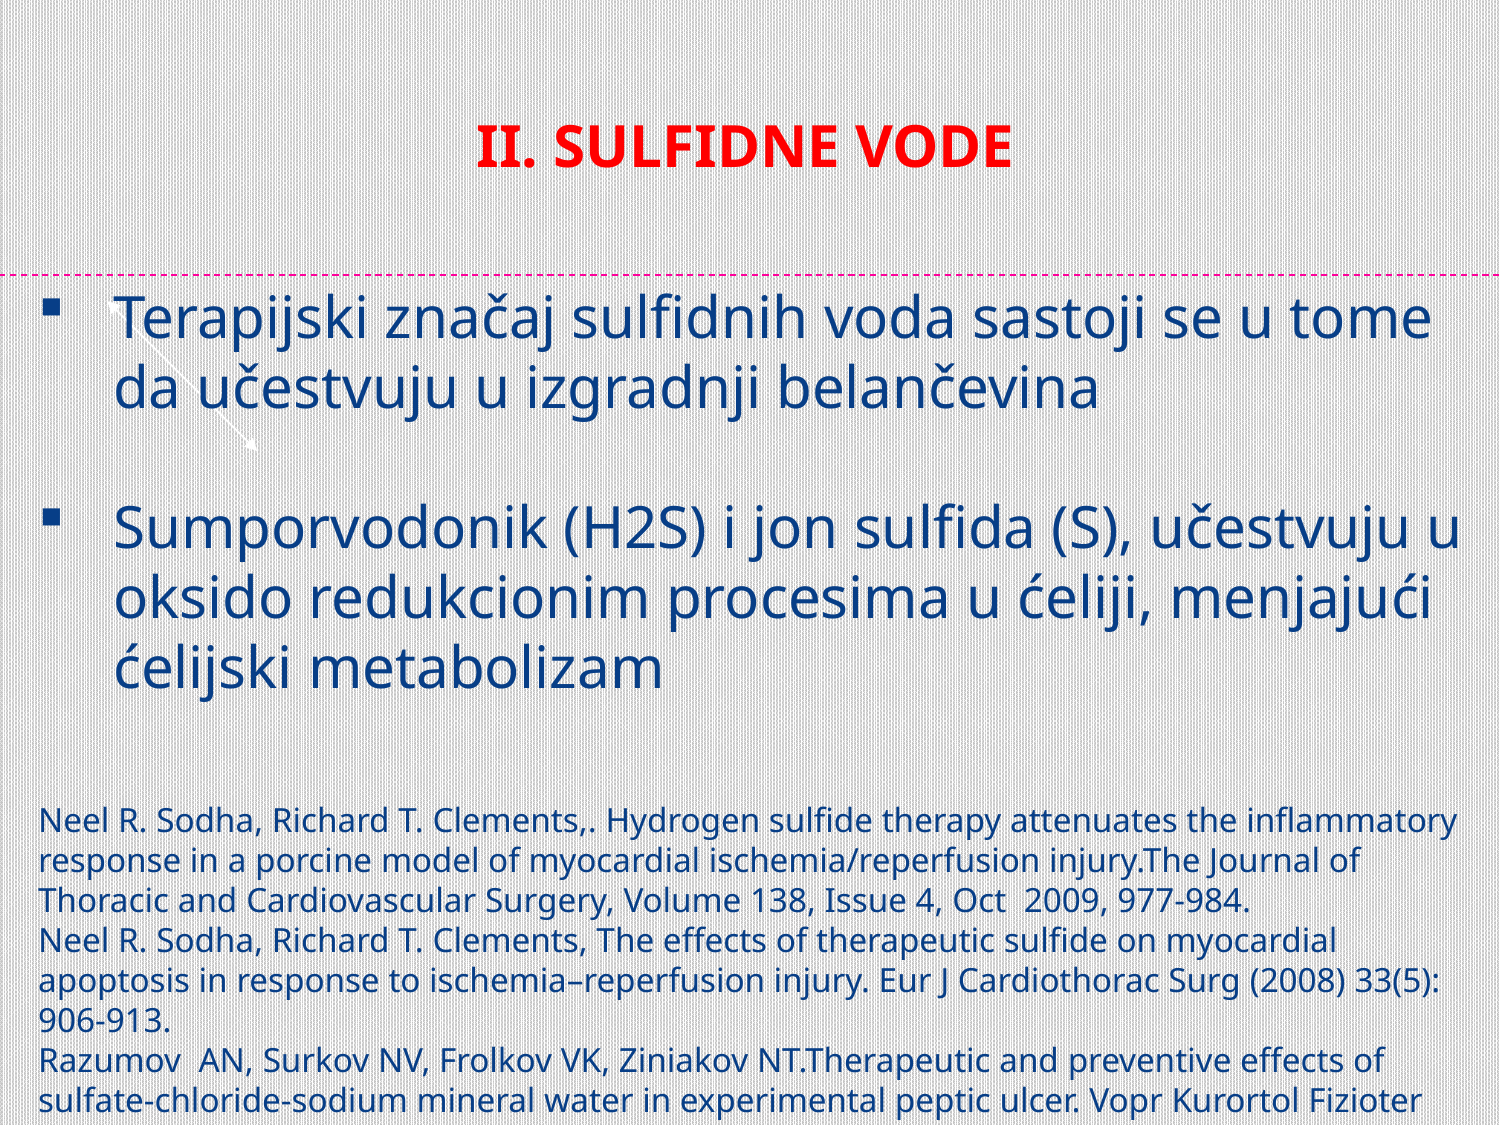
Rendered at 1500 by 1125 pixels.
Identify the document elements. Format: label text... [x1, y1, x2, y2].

text_box II. SULFIDNE VODE [461, 102, 1039, 232]
text_box Terapijski značaj sulfidnih voda sastoji se u tome da učestvuju u izgradnji belančevina Sumporvodonik (H2S) i jon sulfida (S), učestvuju u oksido redukcionim procesima u ćeliji, menjajući ćelijski metabolizam Neel R. Sodha, Richard T. Clements,. Hydrogen sulfide therapy attenuates the inflammatory response in a porcine model of myocardial ischemia/reperfusion injury.The Journal of Thoracic and Cardiovascular Surgery, Volume 138, Issue 4, Oct 2009, 977-984. Neel R. Sodha, Richard T. Clements, The effects of therapeutic sulfide on myocardial apoptosis in response to ischemia–reperfusion injury. Eur J Cardiothorac Surg (2008) 33(5): 906-913. Razumov AN, Surkov NV, Frolkov VK, Ziniakov NT.Therapeutic and preventive effects of sulfate-chloride-sodium mineral water in experimental peptic ulcer. Vopr Kurortol Fizioter Lech Fiz Kult. 2009 May-Jun;(3):22-5. [23, 272, 1494, 1125]
